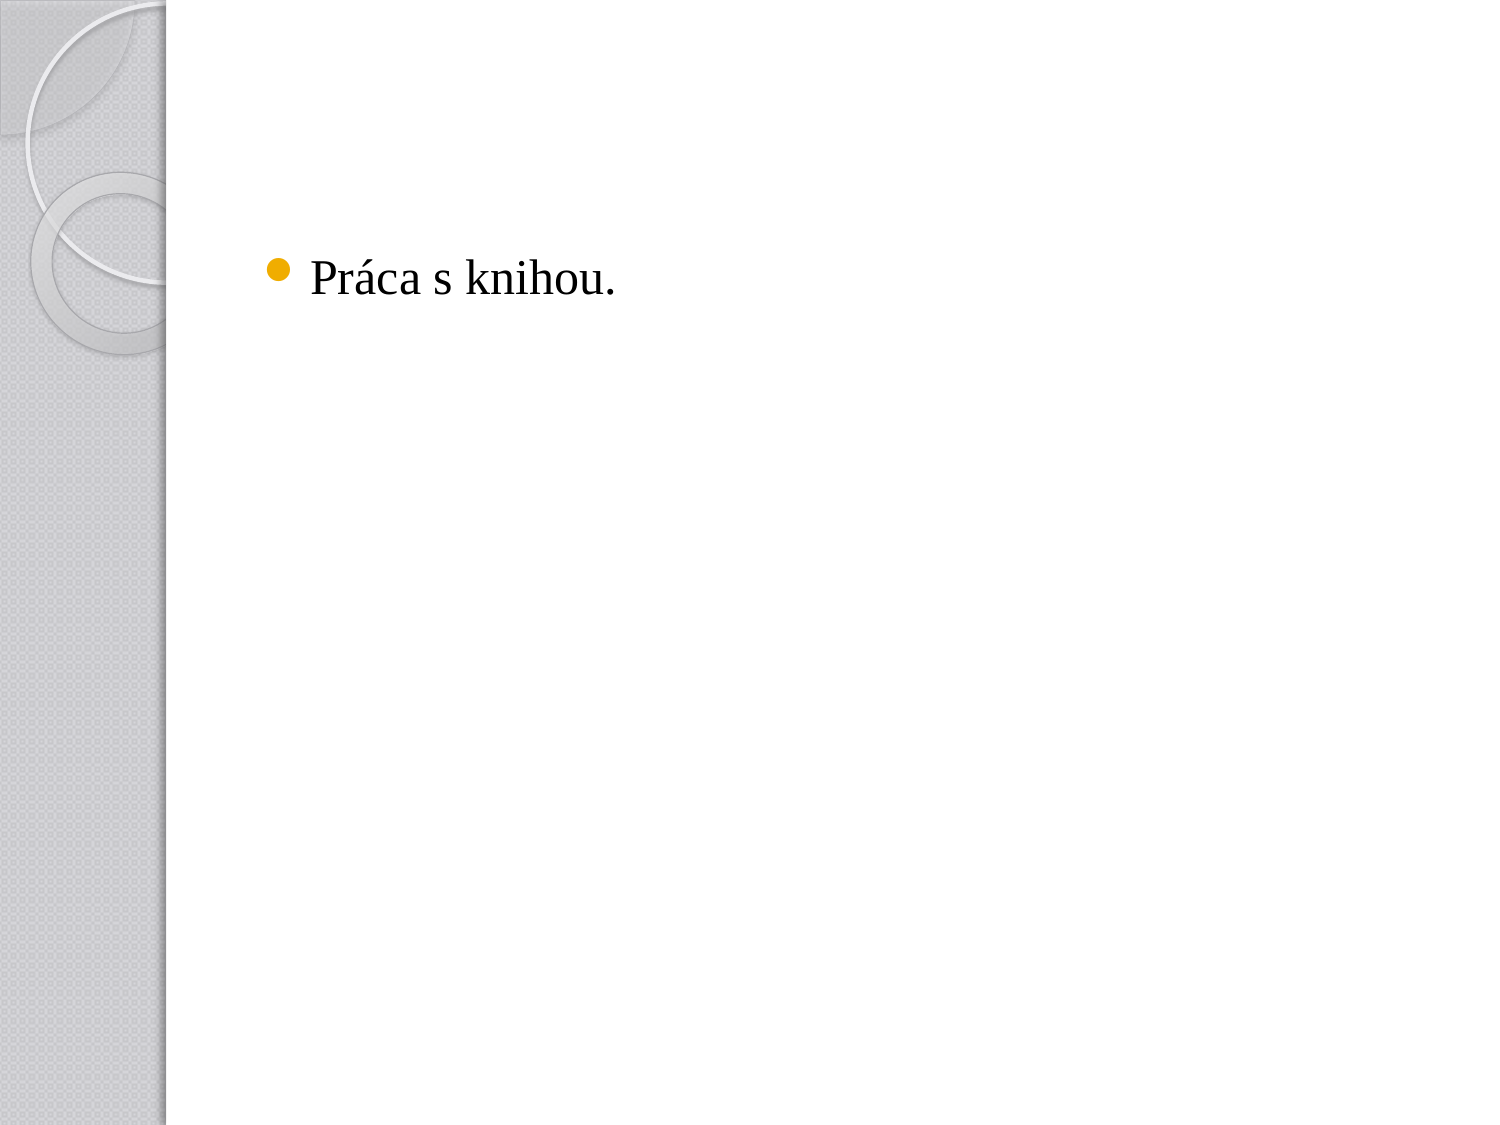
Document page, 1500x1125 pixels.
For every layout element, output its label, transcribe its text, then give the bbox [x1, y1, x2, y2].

list Práca s knihou. [235, 237, 1466, 1025]
